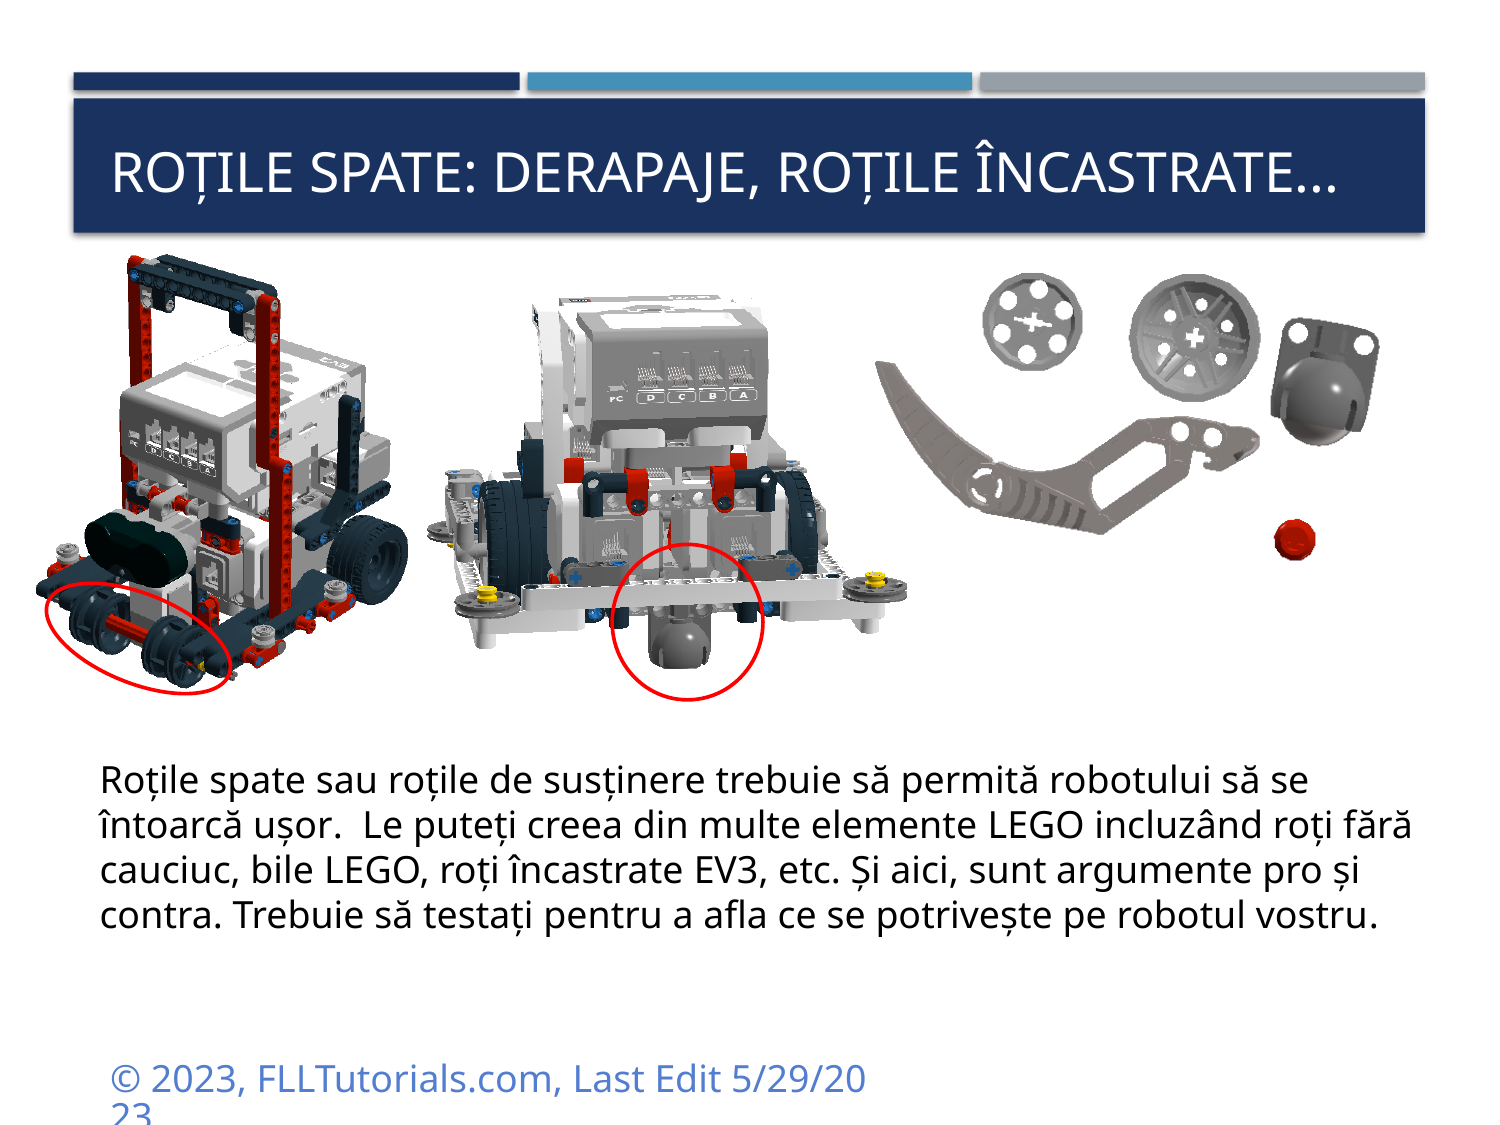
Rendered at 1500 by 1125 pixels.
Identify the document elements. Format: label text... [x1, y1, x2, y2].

picture [13, 227, 1451, 732]
text_box Roțile spate sau roțile de susținere trebuie să permită robotului să se întoarcă ușor. Le puteți creea din multe elemente LEGO incluzând roți fără cauciuc, bile LEGO, roți încastrate EV3, etc. Și aici, sunt argumente pro și contra. Trebuie să testați pentru a afla ce se potrivește pe robotul vostru. [84, 748, 1441, 944]
title Roțile spate: derapaje, roțile încastrate... [95, 112, 1406, 211]
footer © 2023, FLLTutorials.com, Last Edit 5/29/2023 [95, 1047, 895, 1108]
text_box [632, 678, 743, 702]
